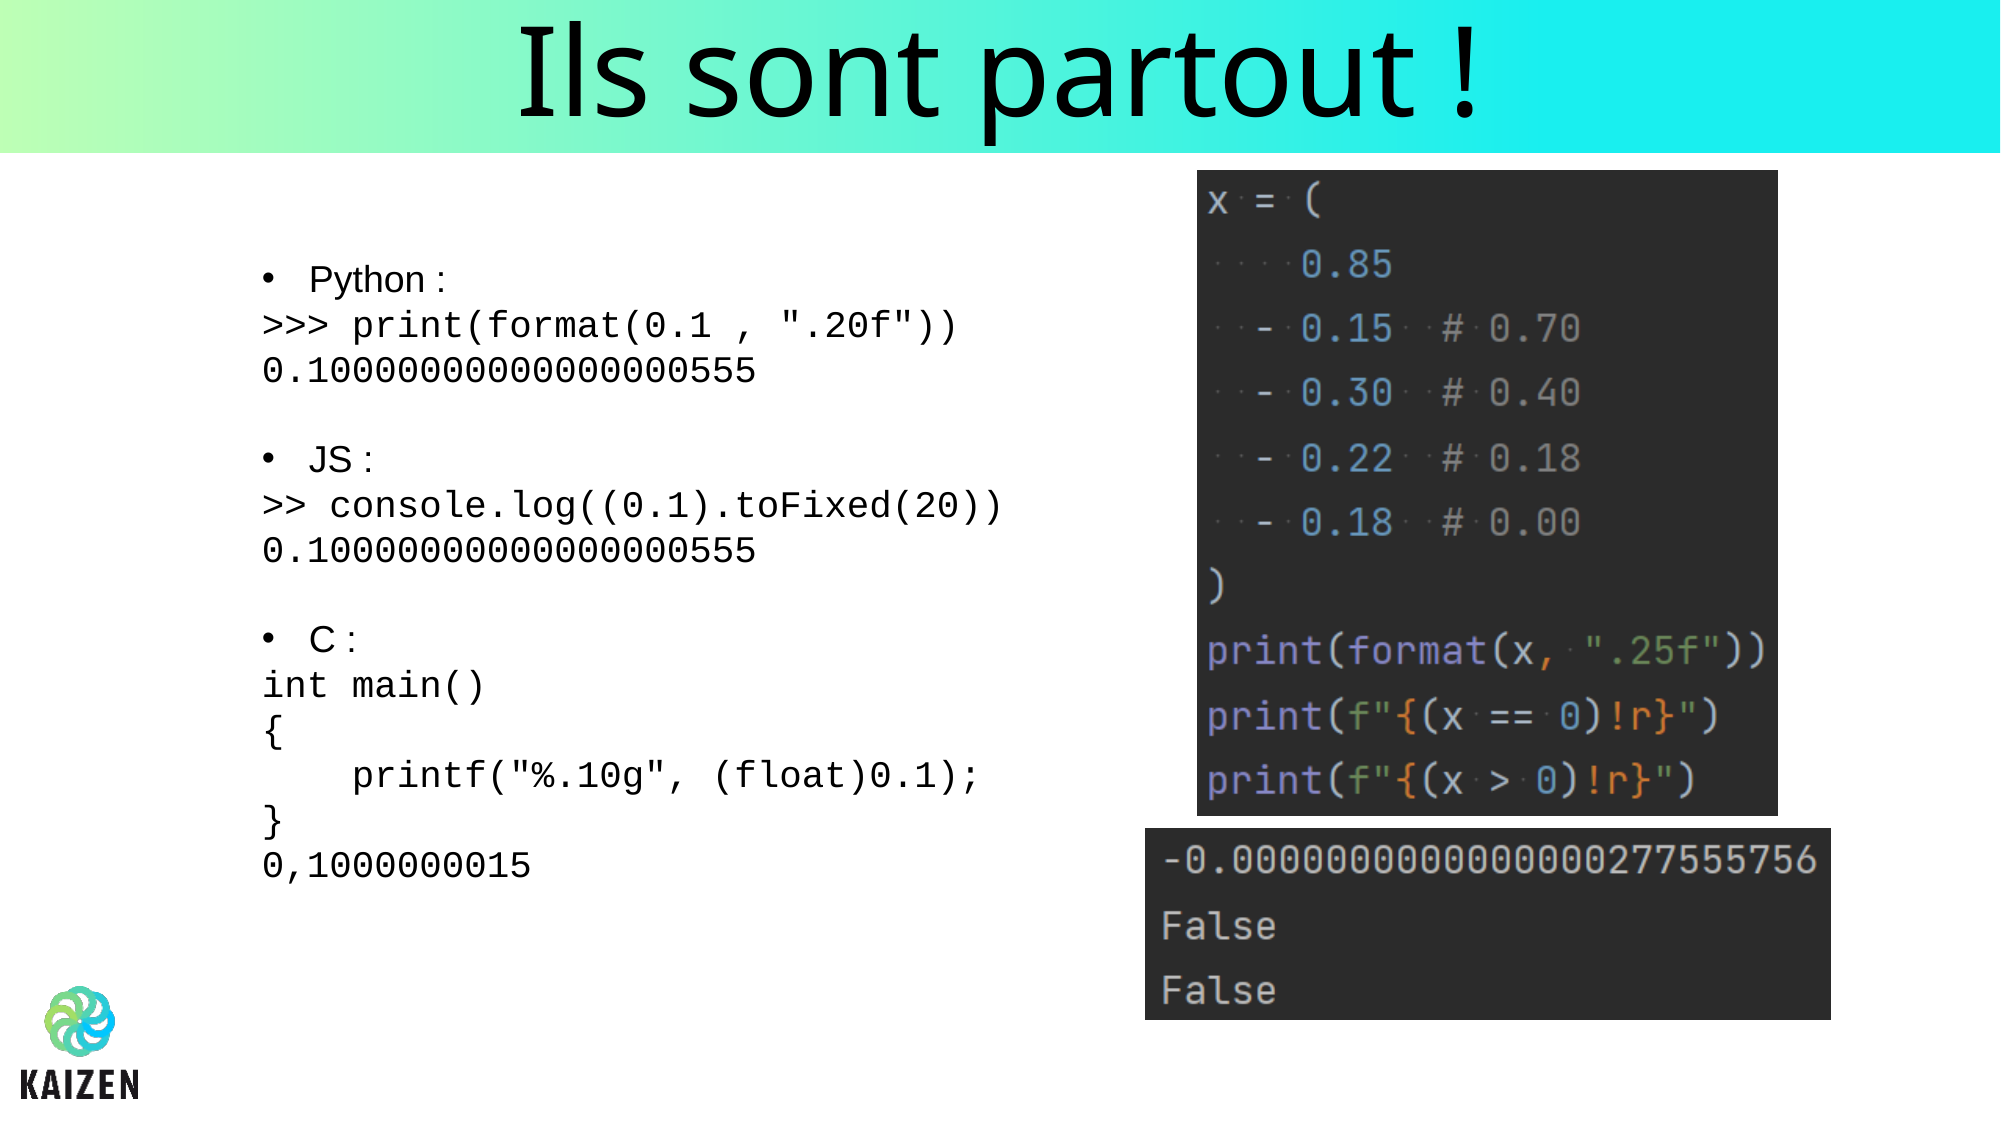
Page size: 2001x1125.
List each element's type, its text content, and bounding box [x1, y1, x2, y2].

picture [1197, 170, 1778, 816]
picture [1145, 828, 1831, 1020]
text_box Python : >>> print(format(0.1 , ".20f")) 0.10000000000000000555 JS : >> console.log((0.1).toFixed(20)) 0.10000000000000000555 C : int main() { printf("%.10g", (float)0.1); } 0,1000000015 [247, 247, 1020, 893]
title Ils sont partout ! [0, 29, 2000, 123]
picture [21, 986, 138, 1099]
